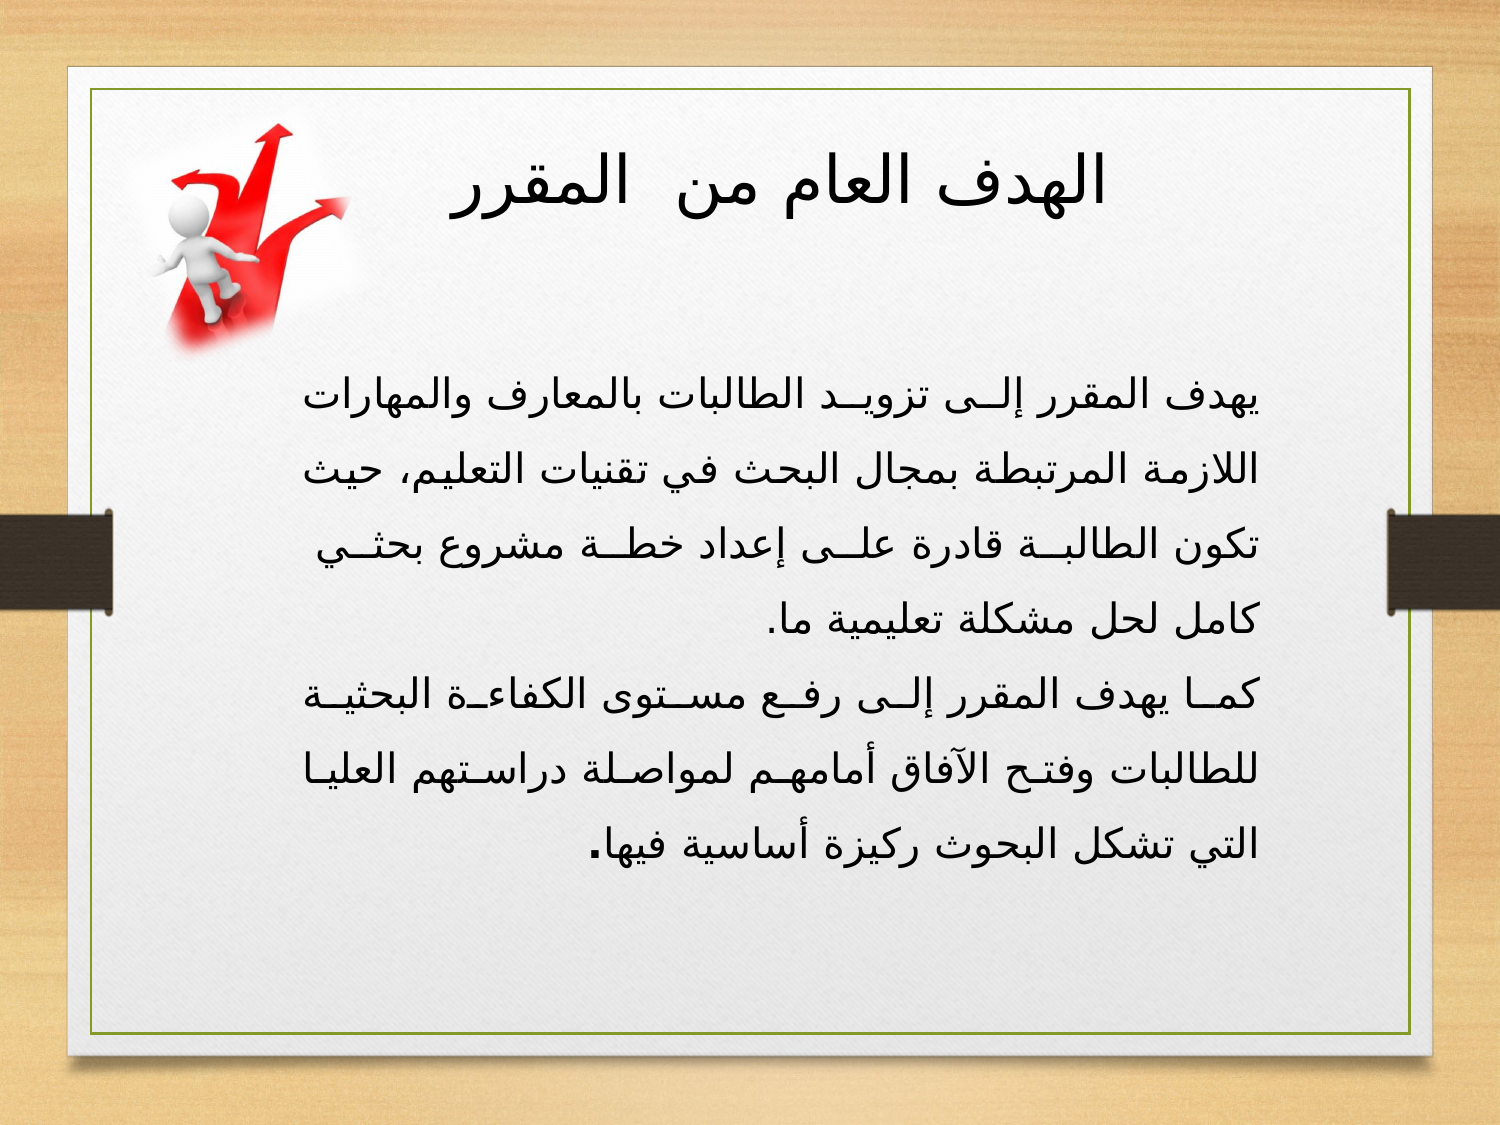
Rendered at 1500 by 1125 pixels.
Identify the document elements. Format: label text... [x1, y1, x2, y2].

text_box الهدف العام من المقرر [364, 129, 1200, 224]
picture [0, 0, 1500, 1125]
text_box يهدف المقرر إلى تزويد الطالبات بالمعارف والمهارات اللازمة المرتبطة بمجال البحث في تقنيات التعليم، حيث تكون الطالبة قادرة على إعداد خطة مشروع بحثي كامل لحل مشكلة تعليمية ما. كما يهدف المقرر إلى رفع مستوى الكفاءة البحثية للطالبات وفتح الآفاق أمامهم لمواصلة دراستهم العليا التي تشكل البحوث ركيزة أساسية فيها. [287, 334, 1275, 919]
